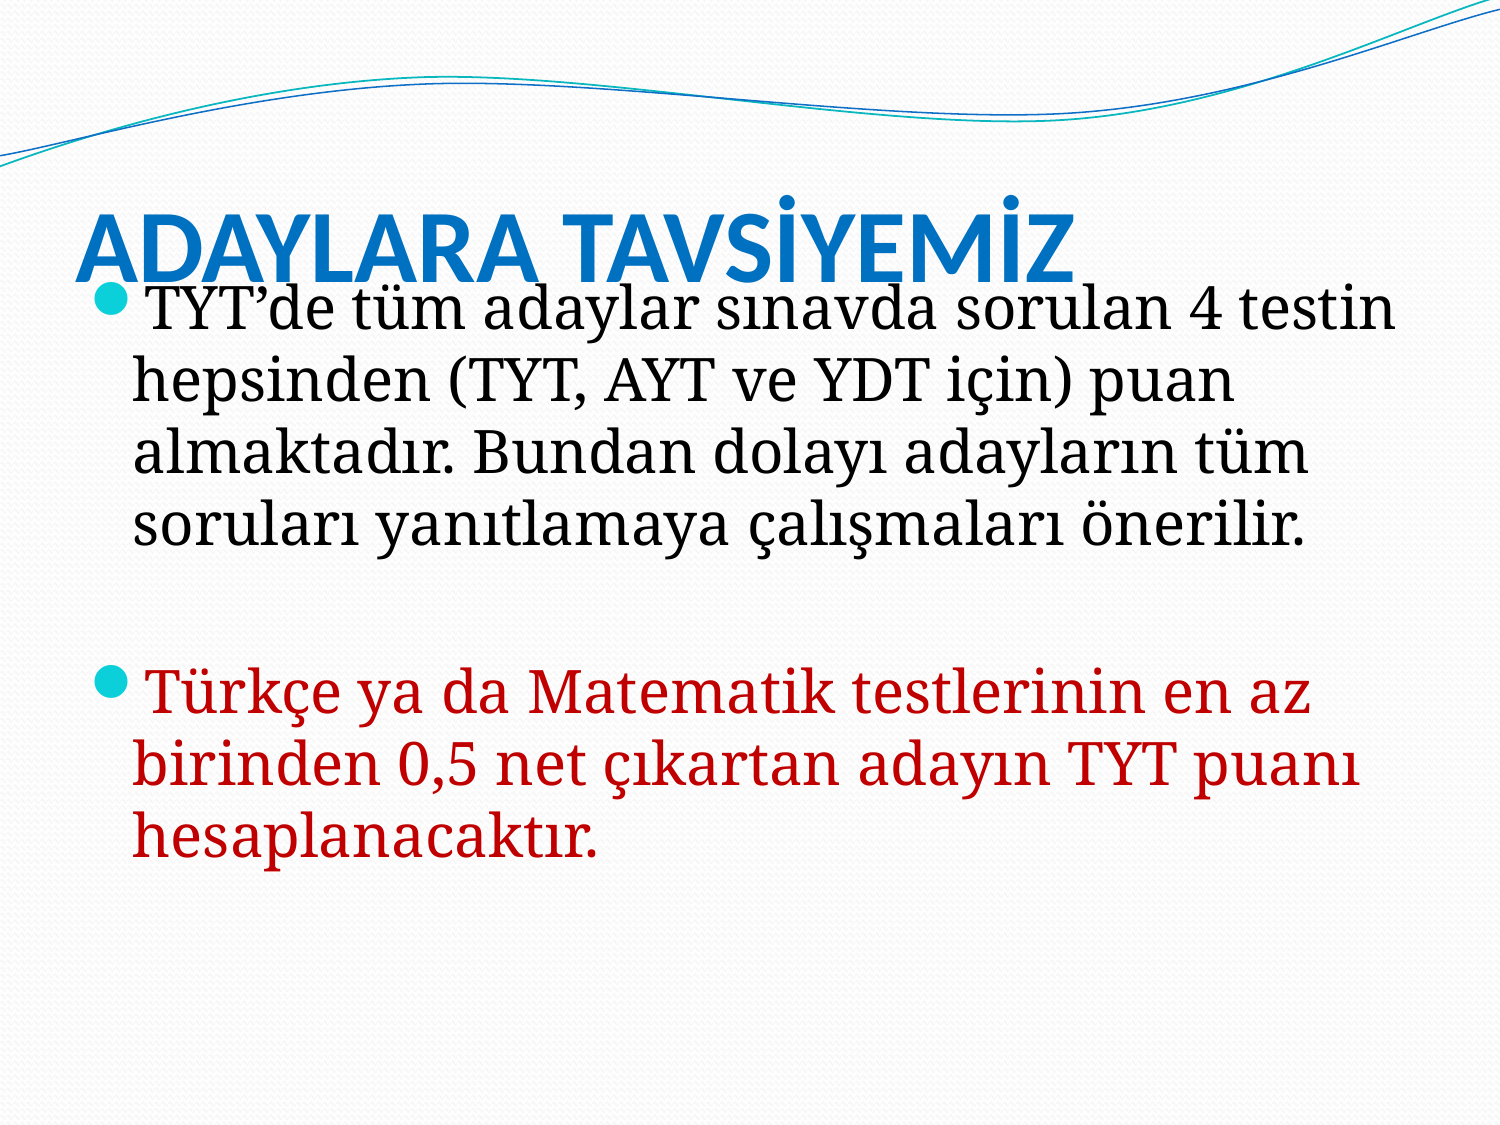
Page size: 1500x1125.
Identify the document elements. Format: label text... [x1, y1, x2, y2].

title ADAYLARA TAVSİYEMİZ [75, 115, 1425, 262]
list TYT’de tüm adaylar sınavda sorulan 4 testin hepsinden (TYT, AYT ve YDT için) puan almaktadır. Bundan dolayı adayların tüm soruları yanıtlamaya çalışmaları önerilir. Türkçe ya da Matematik testlerinin en az birinden 0,5 net çıkartan adayın TYT puanı hesaplanacaktır. [75, 262, 1425, 1071]
